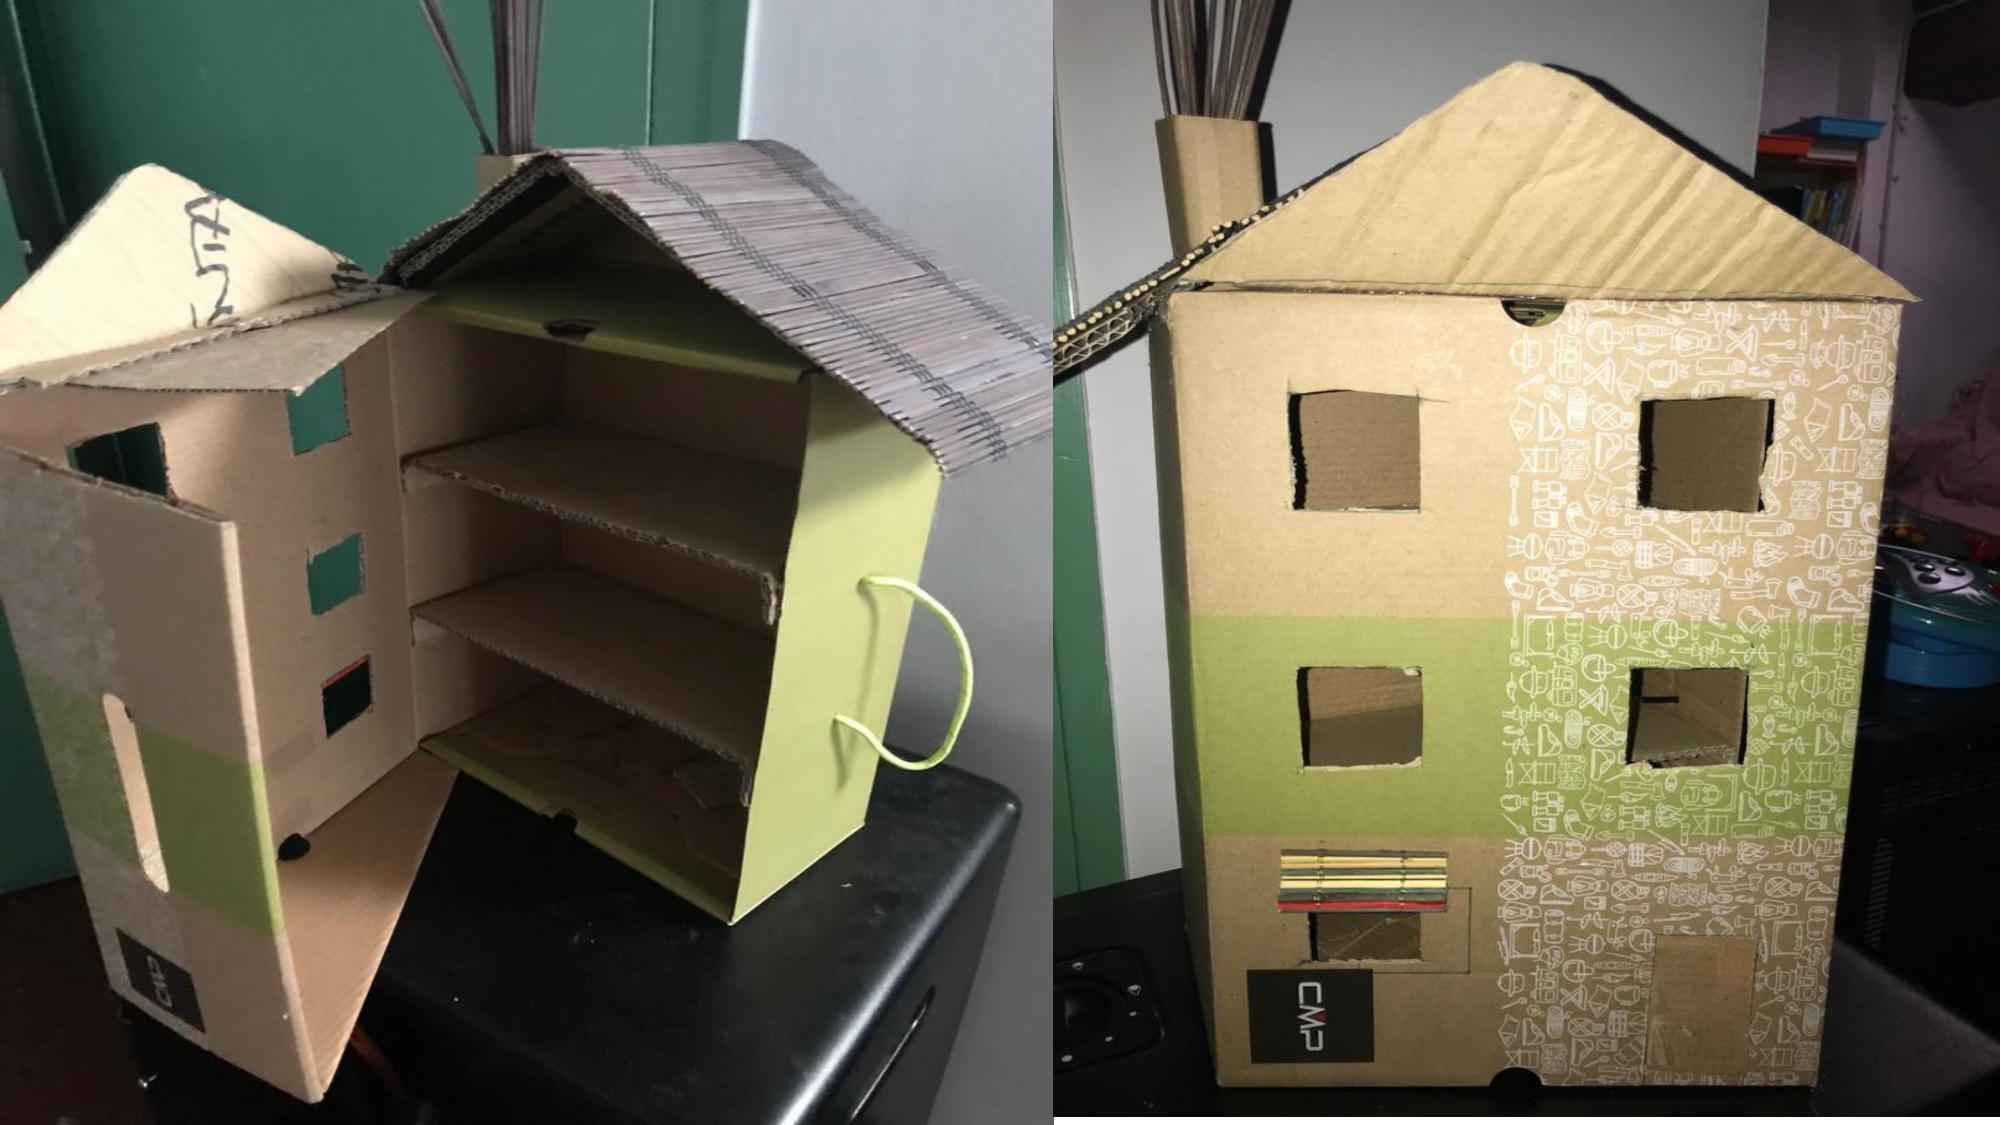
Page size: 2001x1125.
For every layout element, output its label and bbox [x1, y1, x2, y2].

list [0, 0, 1054, 1125]
picture [1053, 0, 2000, 1117]
